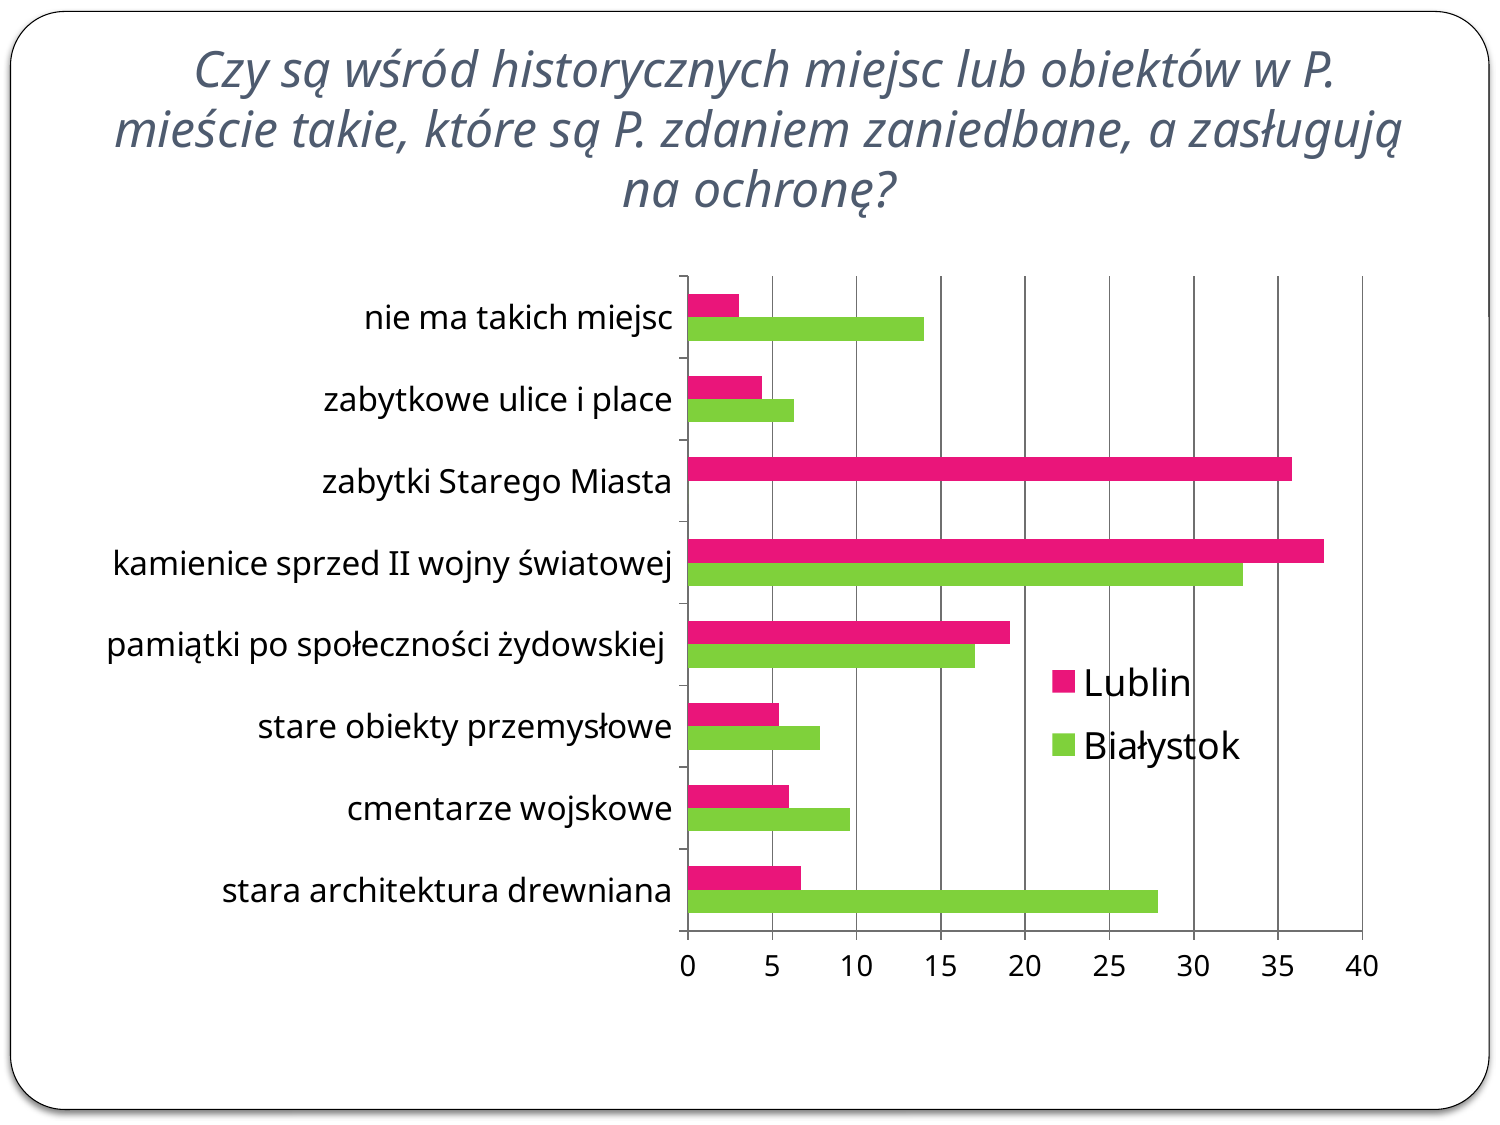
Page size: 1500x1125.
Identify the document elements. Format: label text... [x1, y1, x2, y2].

chart [0, 234, 1405, 1055]
title Czy są wśród historycznych miejsc lub obiektów w P. mieście takie, które są P. zdaniem zaniedbane, a zasługują na ochronę? [93, 45, 1425, 233]
